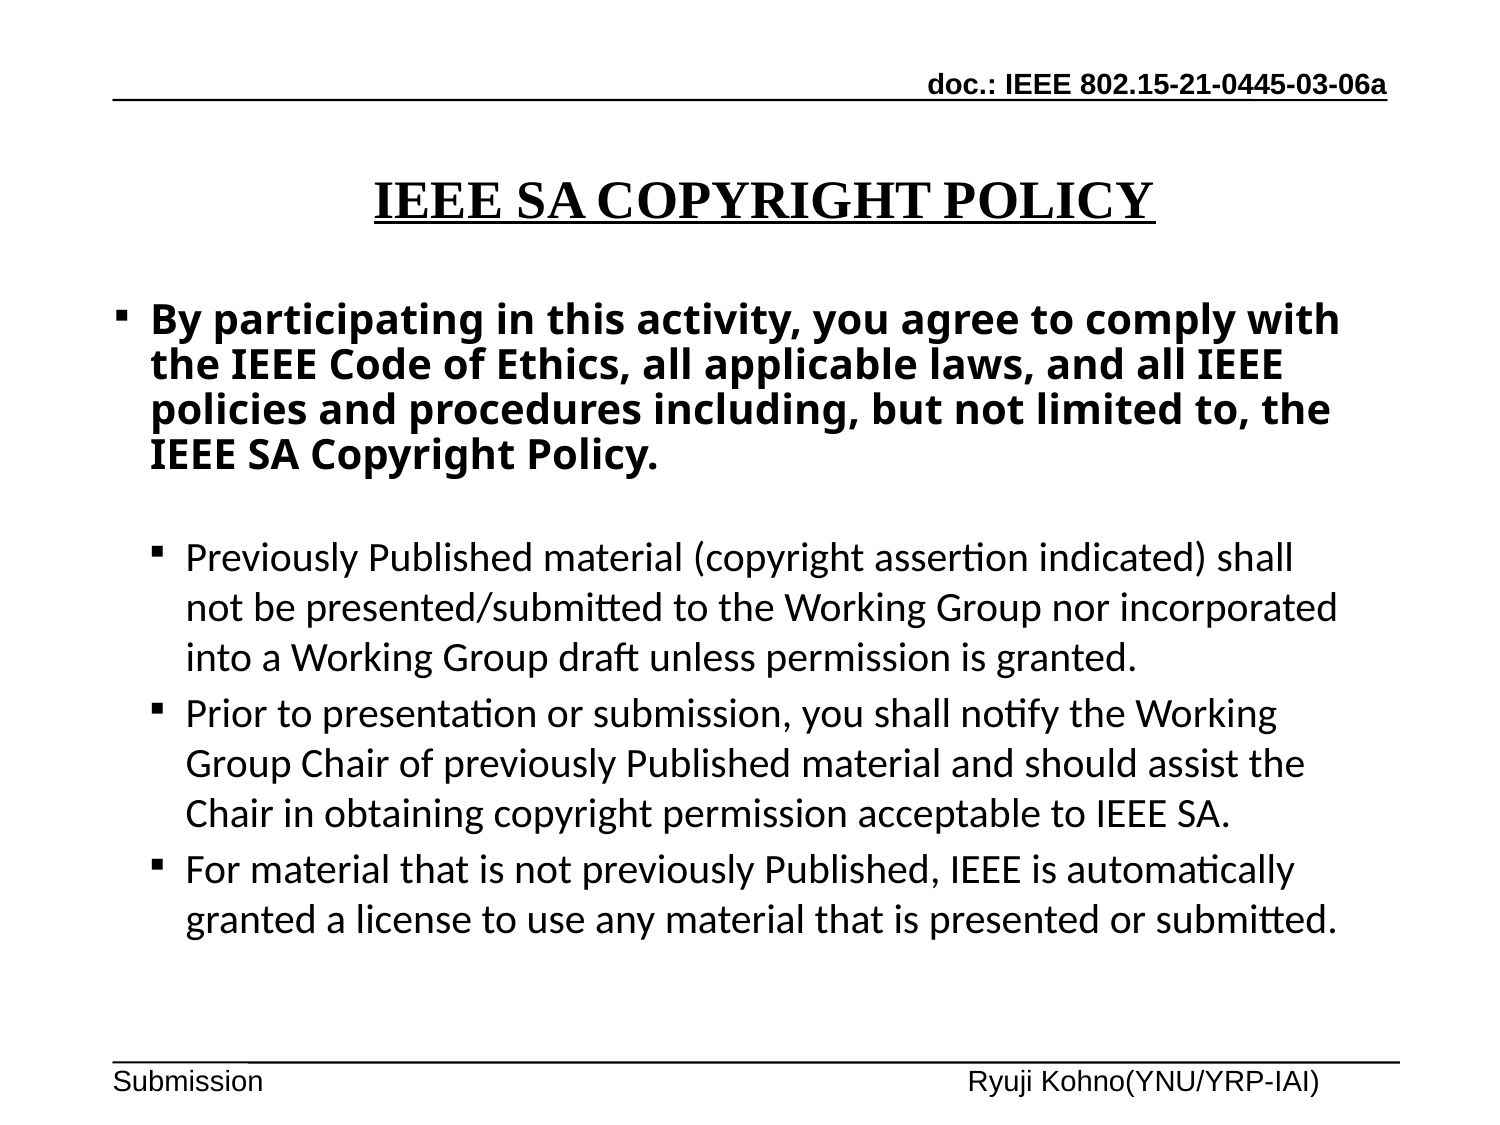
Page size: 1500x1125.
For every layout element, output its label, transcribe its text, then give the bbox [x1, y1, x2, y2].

text_box By participating in this activity, you agree to comply with the IEEE Code of Ethics, all applicable laws, and all IEEE policies and procedures including, but not limited to, the IEEE SA Copyright Policy. Previously Published material (copyright assertion indicated) shall not be presented/submitted to the Working Group nor incorporated into a Working Group draft unless permission is granted. Prior to presentation or submission, you shall notify the Working Group Chair of previously Published material and should assist the Chair in obtaining copyright permission acceptable to IEEE SA. For material that is not previously Published, IEEE is automatically granted a license to use any material that is presented or submitted. [99, 290, 1373, 1023]
text_box IEEE SA Copyright Policy [53, 103, 1477, 290]
